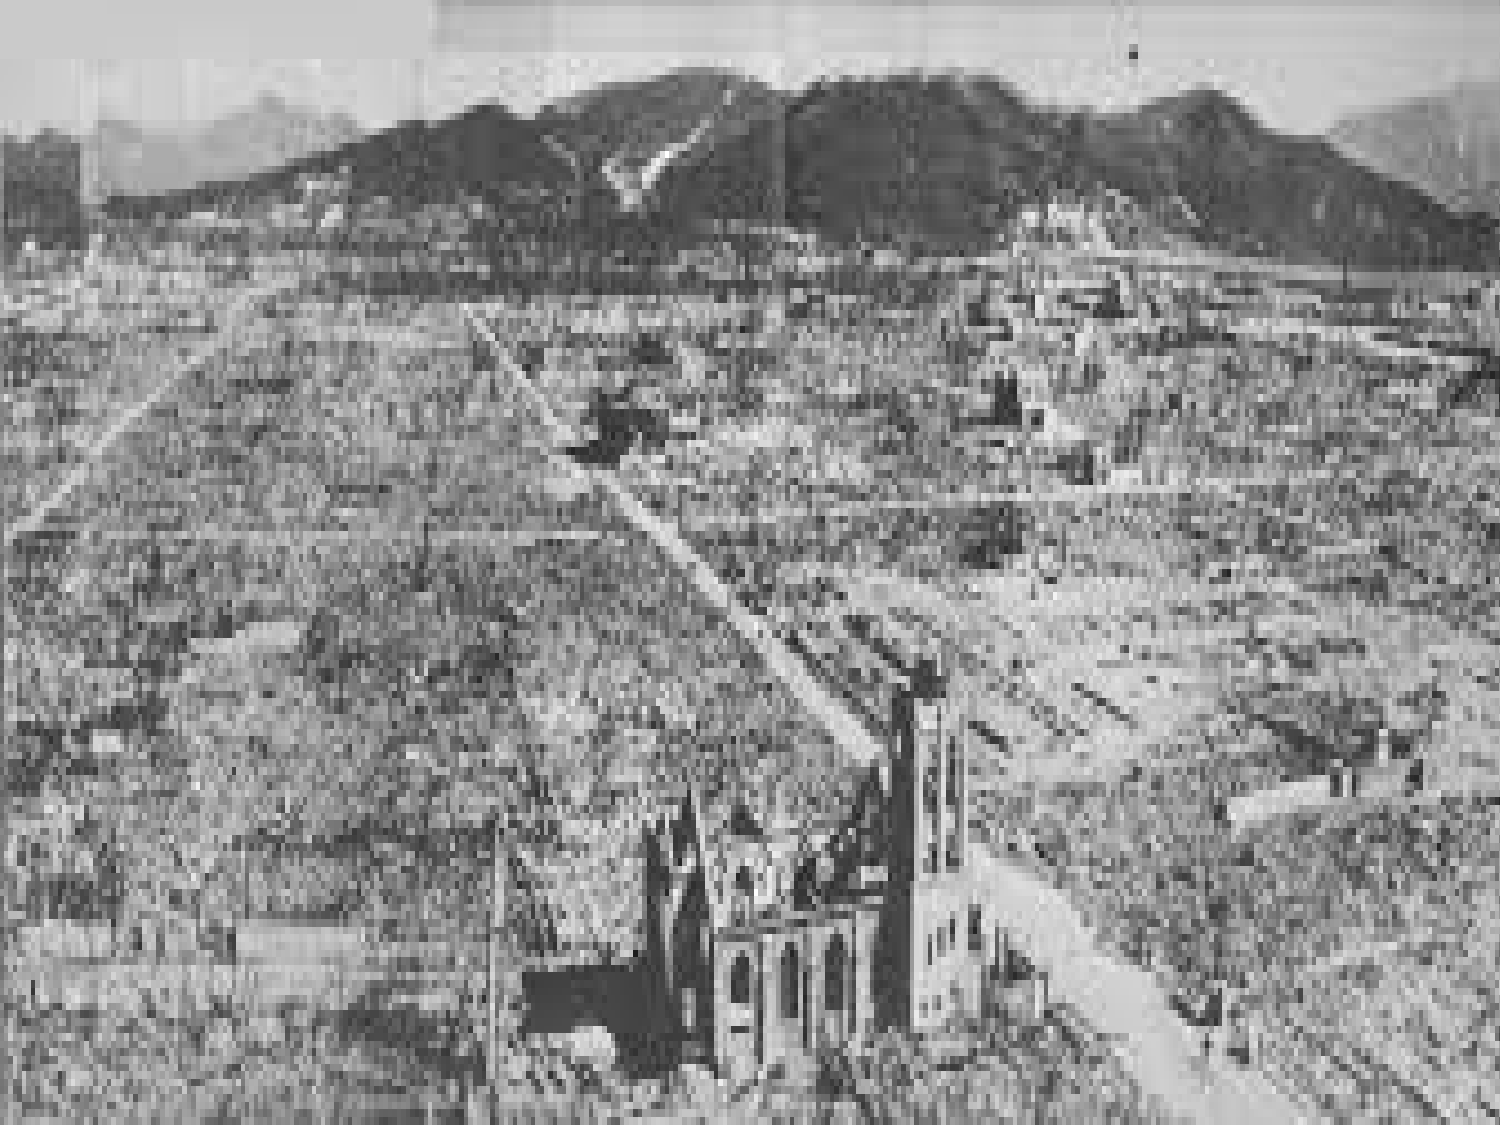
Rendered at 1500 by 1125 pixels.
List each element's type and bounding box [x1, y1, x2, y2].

list [0, 0, 1500, 1125]
